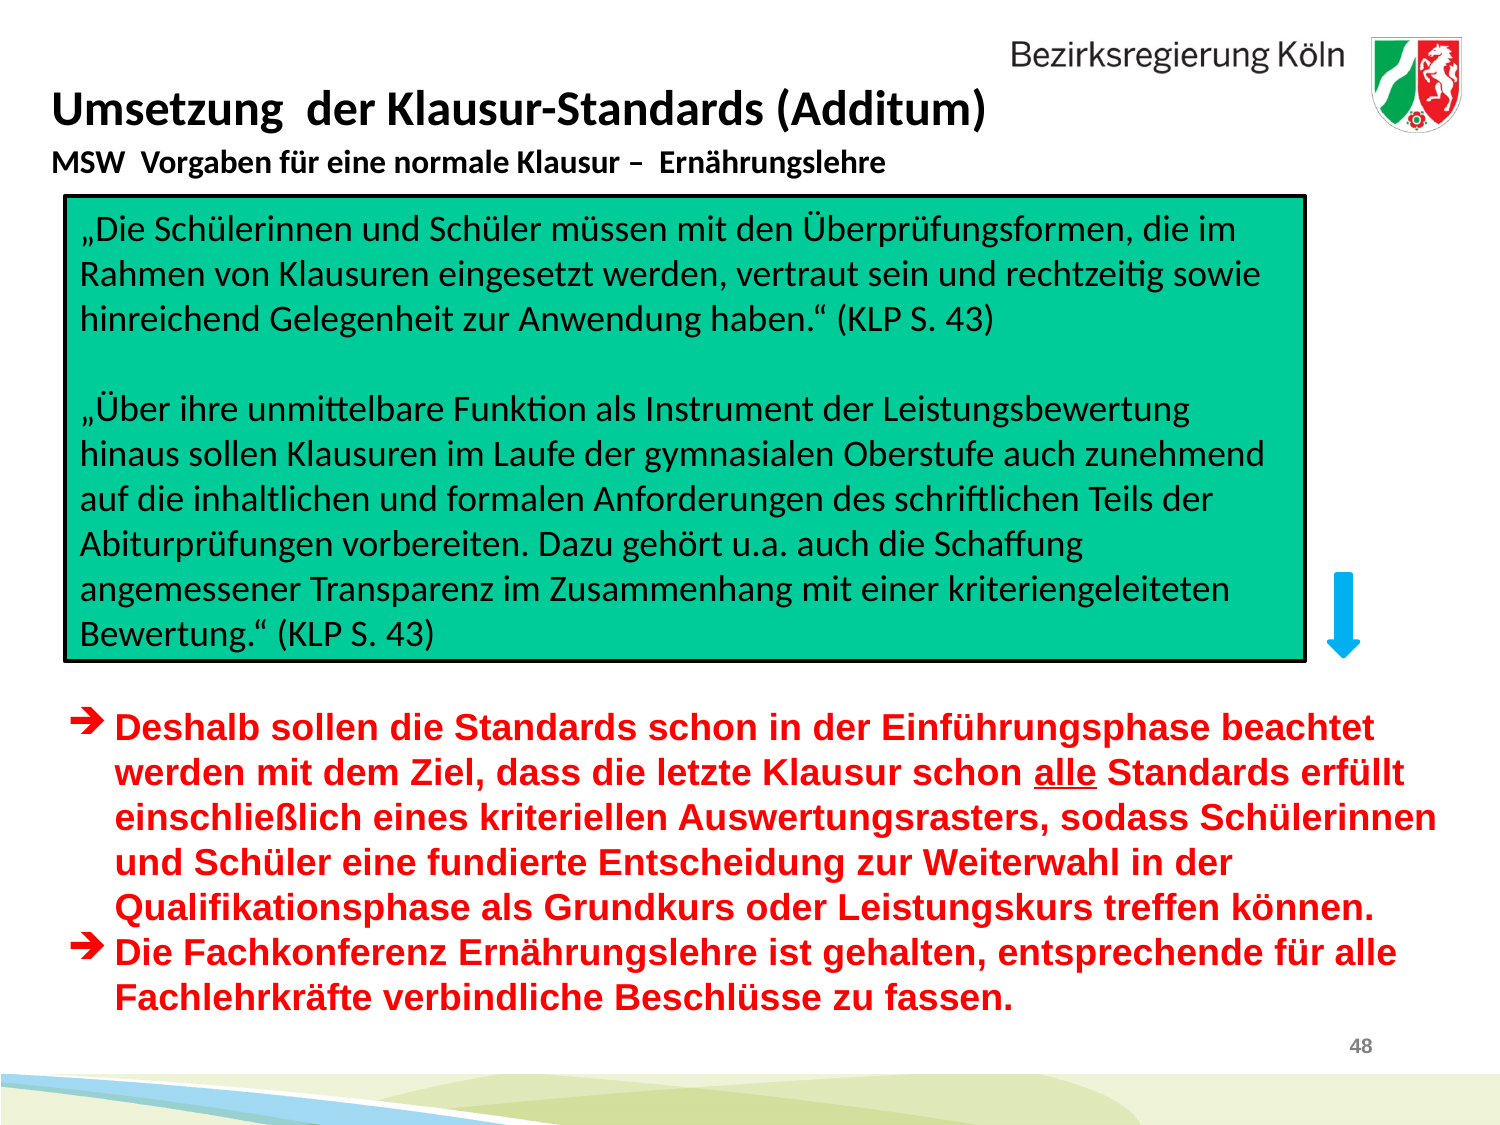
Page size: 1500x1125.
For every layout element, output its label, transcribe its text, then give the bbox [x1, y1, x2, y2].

text_box MSW Vorgaben für eine normale Klausur – Ernährungslehre [36, 133, 999, 218]
slide_number 48 [1187, 1026, 1388, 1088]
text_box [1326, 572, 1361, 659]
picture [1012, 37, 1462, 133]
title Umsetzung der Klausur-Standards (Additum) [35, 39, 1034, 172]
text_box Deshalb sollen die Standards schon in der Einführungsphase beachtet werden mit dem Ziel, dass die letzte Klausur schon alle Standards erfüllt einschließlich eines kriteriellen Auswertungsrasters, sodass Schülerinnen und Schüler eine fundierte Entscheidung zur Weiterwahl in der Qualifikationsphase als Grundkurs oder Leistungskurs treffen können. Die Fachkonferenz Ernährungslehre ist gehalten, entsprechende für alle Fachlehrkräfte verbindliche Beschlüsse zu fassen. [53, 695, 1464, 1026]
picture [0, 1074, 1500, 1125]
text_box „Die Schülerinnen und Schüler müssen mit den Überprüfungsformen, die im Rahmen von Klausuren eingesetzt werden, vertraut sein und rechtzeitig sowie hinreichend Gelegenheit zur Anwendung haben.“ (KLP S. 43) „Über ihre unmittelbare Funktion als Instrument der Leistungsbewertung hinaus sollen Klausuren im Laufe der gymnasialen Oberstufe auch zunehmend auf die inhaltlichen und formalen Anforderungen des schriftlichen Teils der Abiturprüfungen vorbereiten. Dazu gehört u.a. auch die Schaffung angemessener Transparenz im Zusammenhang mit einer kriteriengeleiteten Bewertung.“ (KLP S. 43) [64, 196, 1306, 661]
